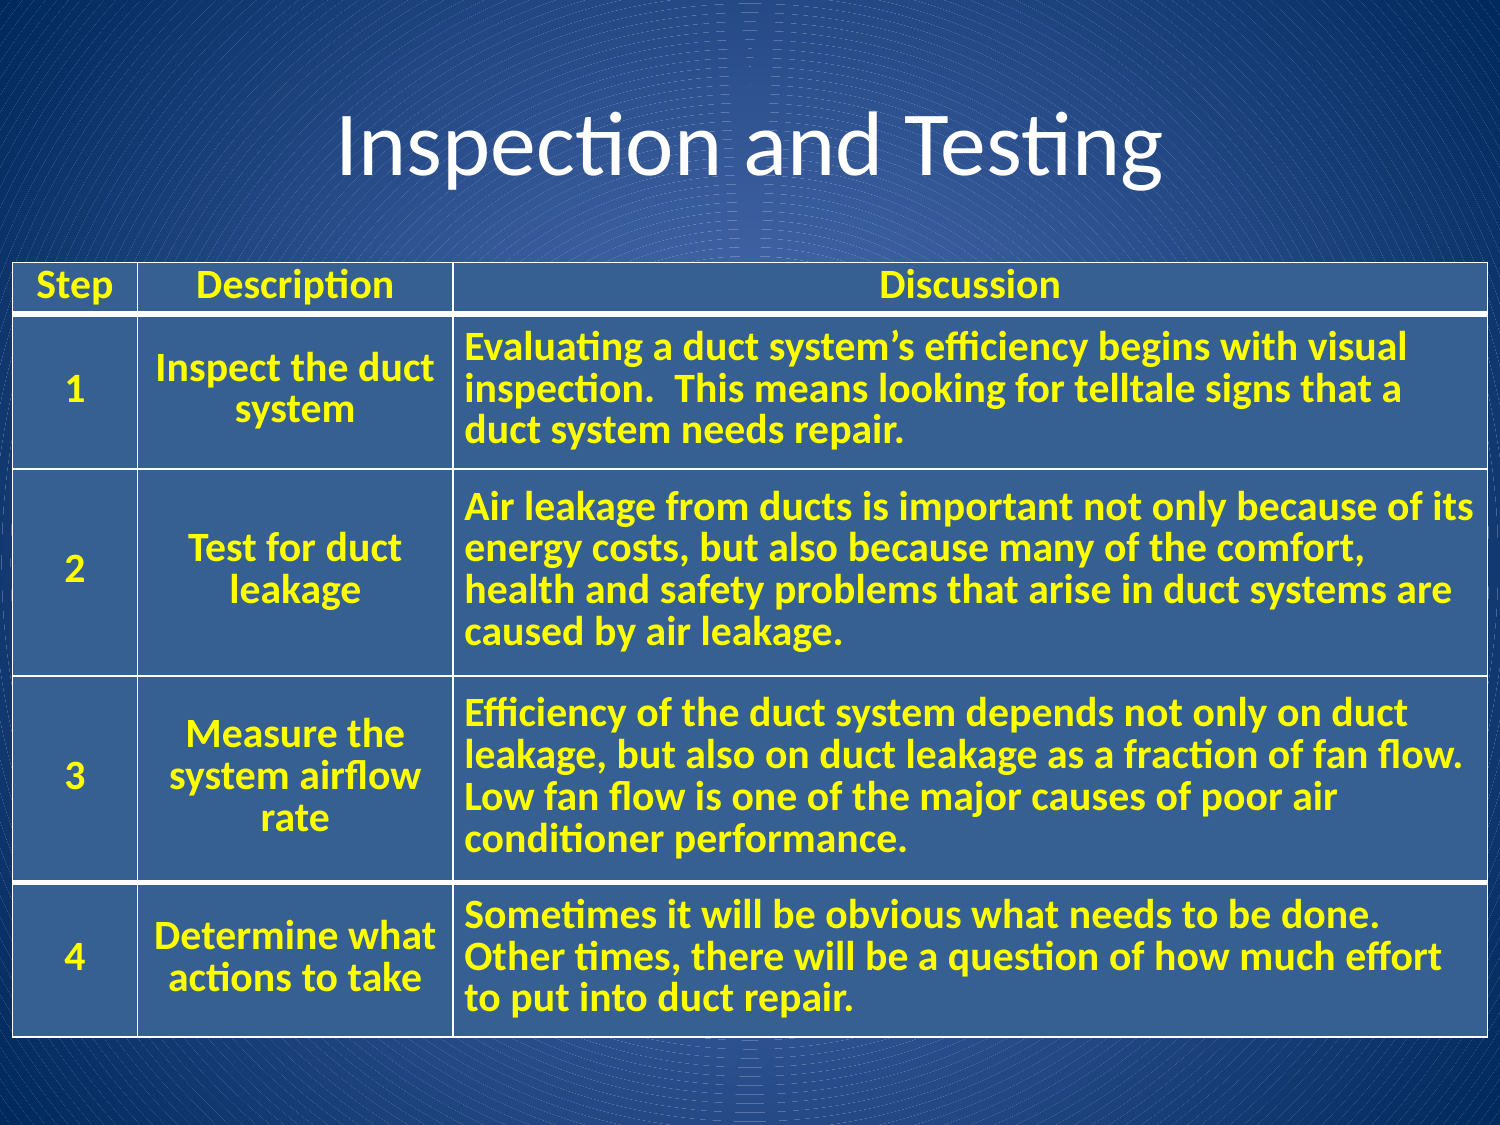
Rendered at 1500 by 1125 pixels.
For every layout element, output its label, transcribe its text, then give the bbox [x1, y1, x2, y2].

table_cell Evaluating a duct system’s efficiency begins with visual inspection. This means looking for telltale signs that a duct system needs repair. [454, 317, 1487, 468]
table_cell 2 [13, 470, 137, 675]
table_cell Test for duct leakage [138, 470, 452, 675]
table_cell 1 [13, 317, 137, 468]
table_cell Measure the system airflow rate [138, 677, 452, 880]
table_header Discussion [454, 263, 1487, 311]
table_header Step [13, 263, 137, 311]
table_cell Inspect the duct system [138, 317, 452, 468]
table_cell Determine what actions to take [138, 885, 452, 1036]
table_cell Sometimes it will be obvious what needs to be done. Other times, there will be a question of how much effort to put into duct repair. [454, 885, 1487, 1036]
table_cell Efficiency of the duct system depends not only on duct leakage, but also on duct leakage as a fraction of fan flow. Low fan flow is one of the major causes of poor air conditioner performance. [454, 677, 1487, 880]
table_cell Air leakage from ducts is important not only because of its energy costs, but also because many of the comfort, health and safety problems that arise in duct systems are caused by air leakage. [454, 470, 1487, 675]
table_cell 4 [13, 885, 137, 1036]
table_header Description [138, 263, 452, 311]
title Inspection and Testing [75, 45, 1425, 233]
table_cell 3 [13, 677, 137, 880]
